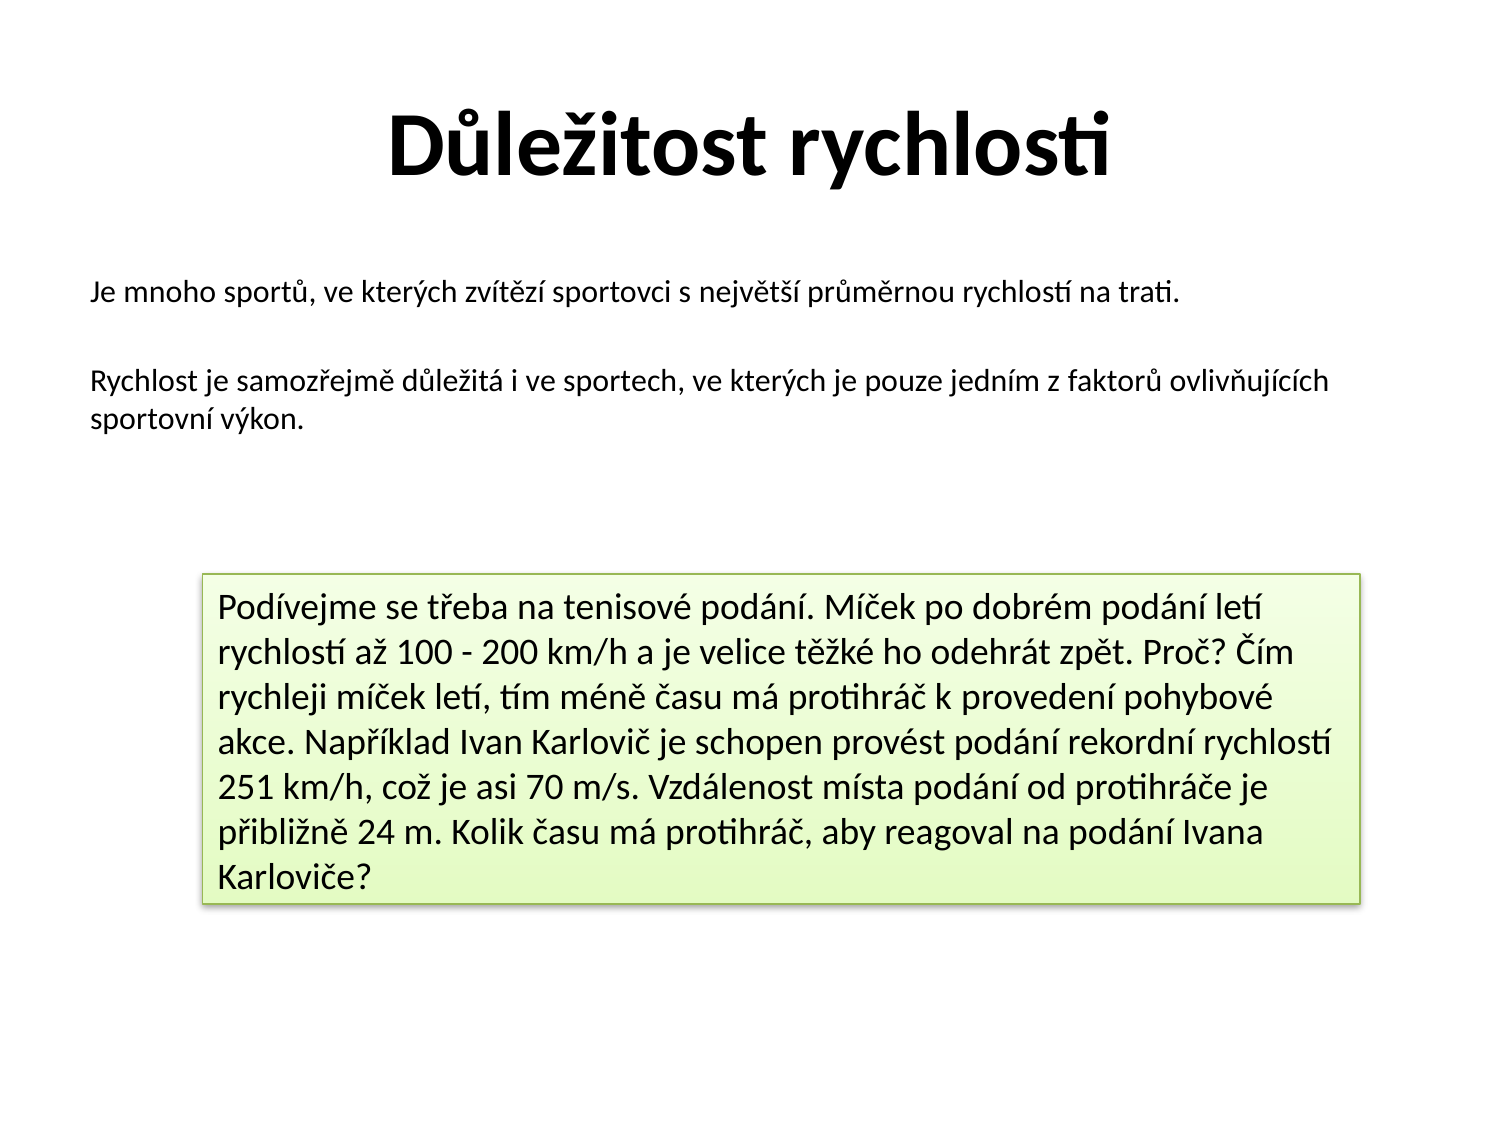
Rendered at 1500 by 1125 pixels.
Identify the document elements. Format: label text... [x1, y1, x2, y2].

list Je mnoho sportů, ve kterých zvítězí sportovci s největší průměrnou rychlostí na trati. Rychlost je samozřejmě důležitá i ve sportech, ve kterých je pouze jedním z faktorů ovlivňujících sportovní výkon. [75, 262, 1425, 445]
title Důležitost rychlosti [75, 45, 1425, 233]
text_box Podívejme se třeba na tenisové podání. Míček po dobrém podání letí rychlostí až 100 - 200 km/h a je velice těžké ho odehrát zpět. Proč? Čím rychleji míček letí, tím méně času má protihráč k provedení pohybové akce. Například Ivan Karlovič je schopen provést podání rekordní rychlostí 251 km/h, což je asi 70 m/s. Vzdálenost místa podání od protihráče je přibližně 24 m. Kolik času má protihráč, aby reagoval na podání Ivana Karloviče? [202, 573, 1361, 905]
